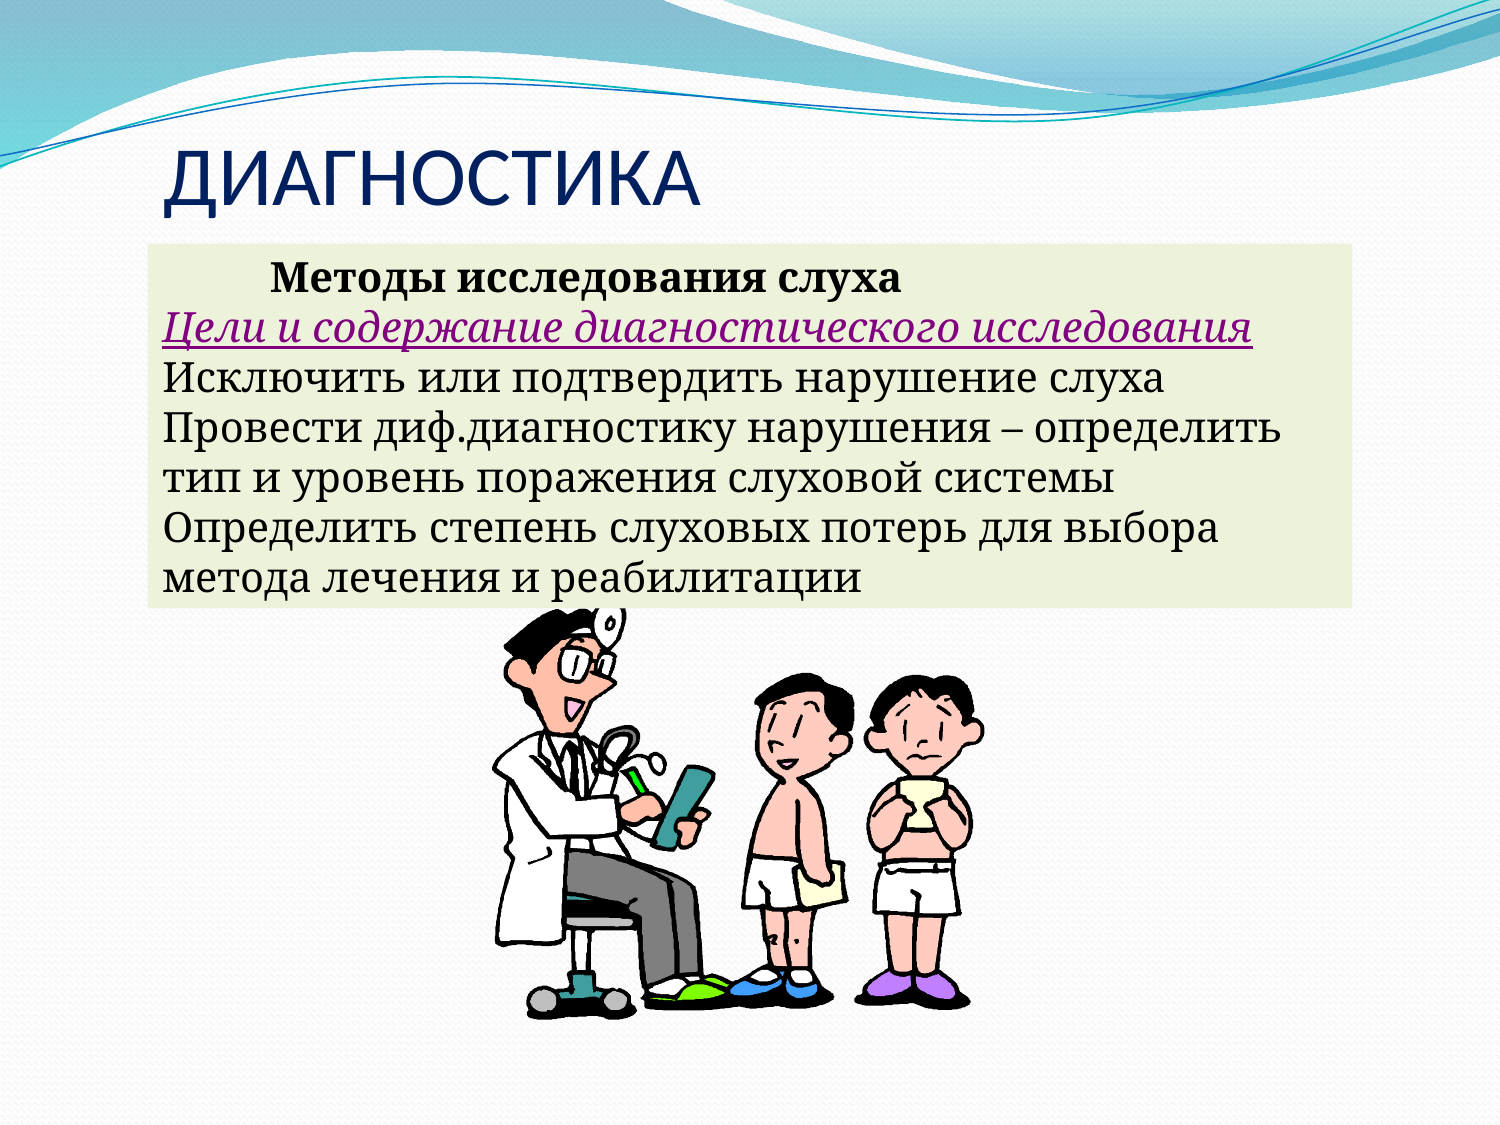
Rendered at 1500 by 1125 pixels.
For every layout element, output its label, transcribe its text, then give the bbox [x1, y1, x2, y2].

text_box Методы исследования слуха Цели и содержание диагностического исследования Исключить или подтвердить нарушение слуха Провести диф.диагностику нарушения – определить тип и уровень поражения слуховой системы Определить степень слуховых потерь для выбора метода лечения и реабилитации [147, 243, 1353, 609]
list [491, 597, 985, 1020]
title ДИАГНОСТИКА [164, 113, 1432, 223]
